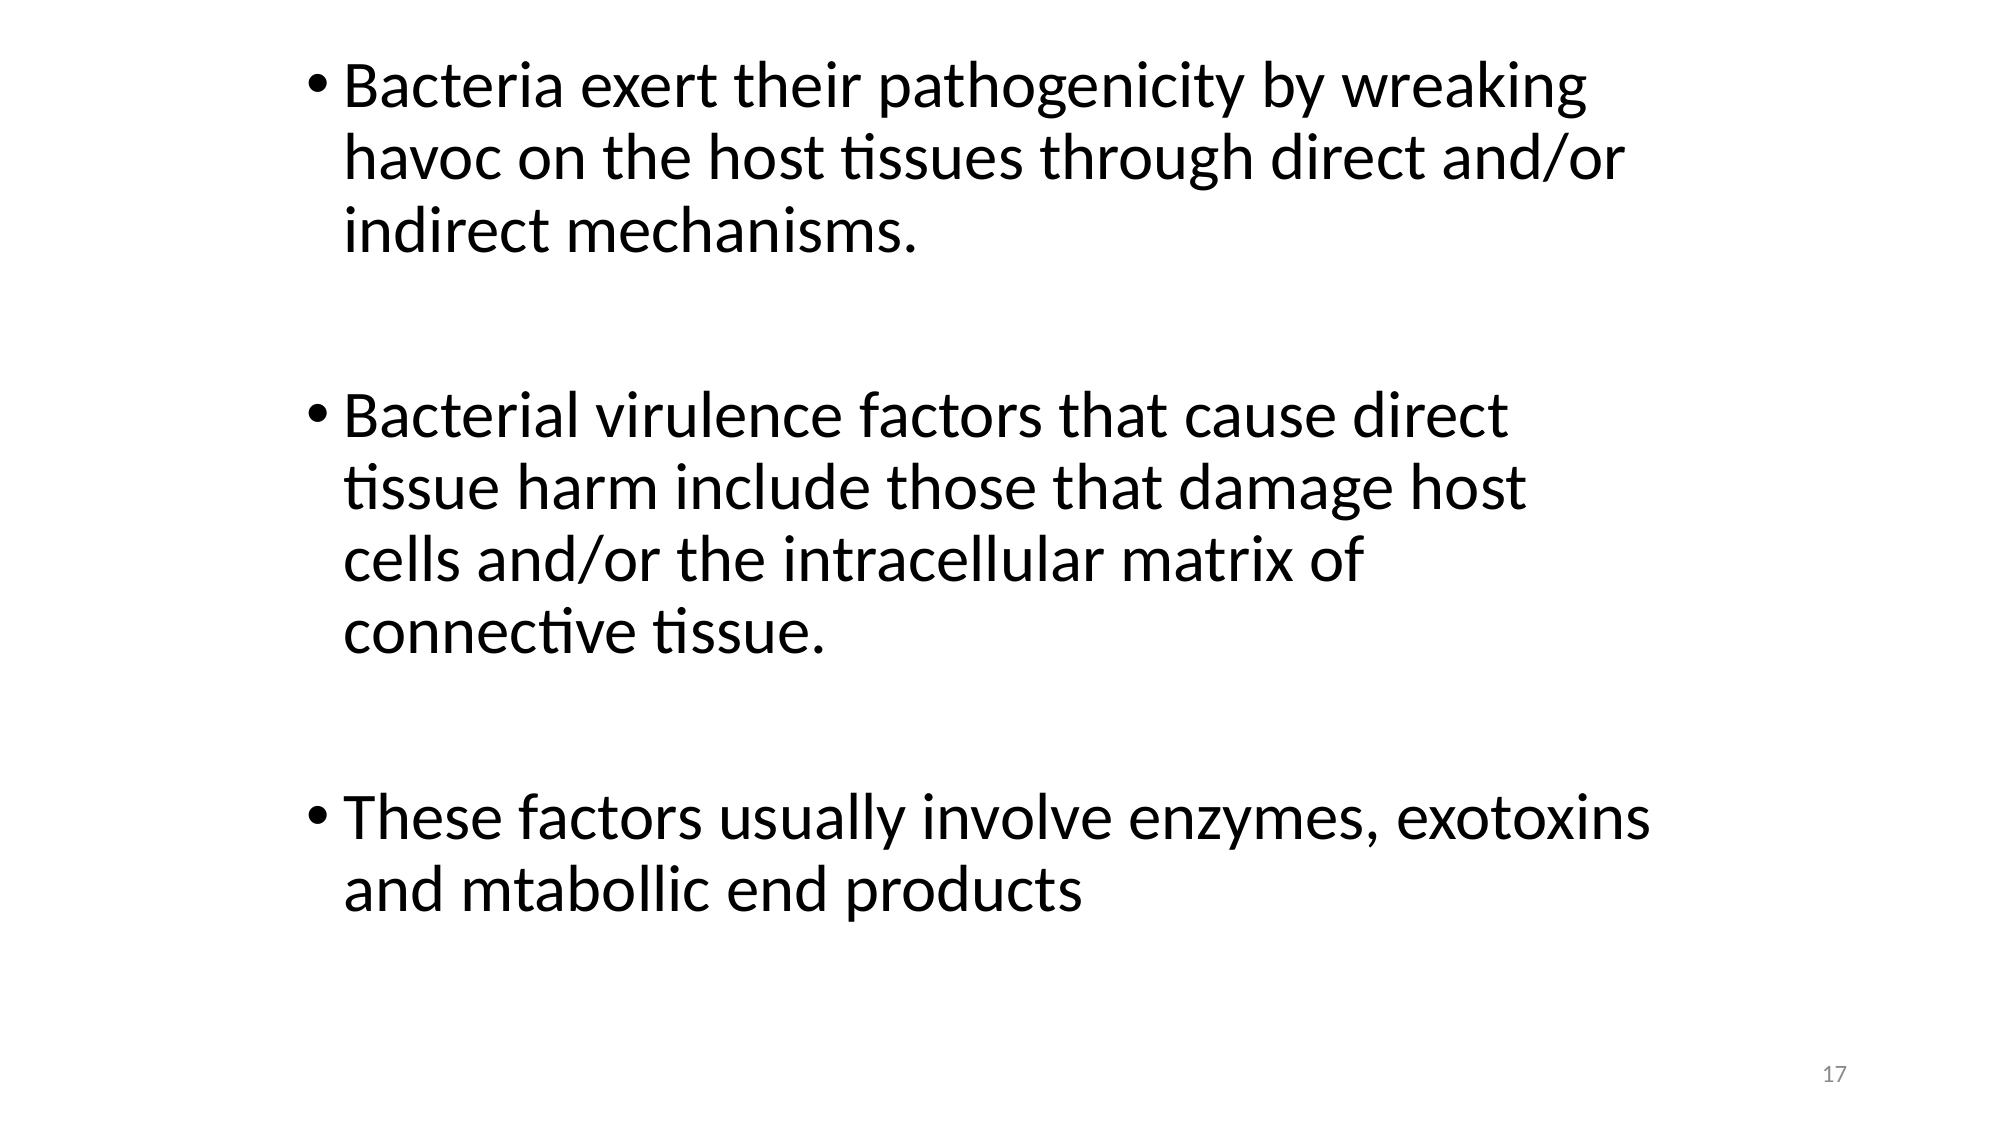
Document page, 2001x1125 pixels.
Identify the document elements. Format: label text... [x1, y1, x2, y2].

slide_number 17 [1412, 1042, 1863, 1103]
list Bacteria exert their pathogenicity by wreaking havoc on the host tissues through direct and/or indirect mechanisms. Bacterial virulence factors that cause direct tissue harm include those that damage host cells and/or the intracellular matrix of connective tissue. These factors usually involve enzymes, exotoxins and mtabollic end products [291, 42, 1675, 1083]
